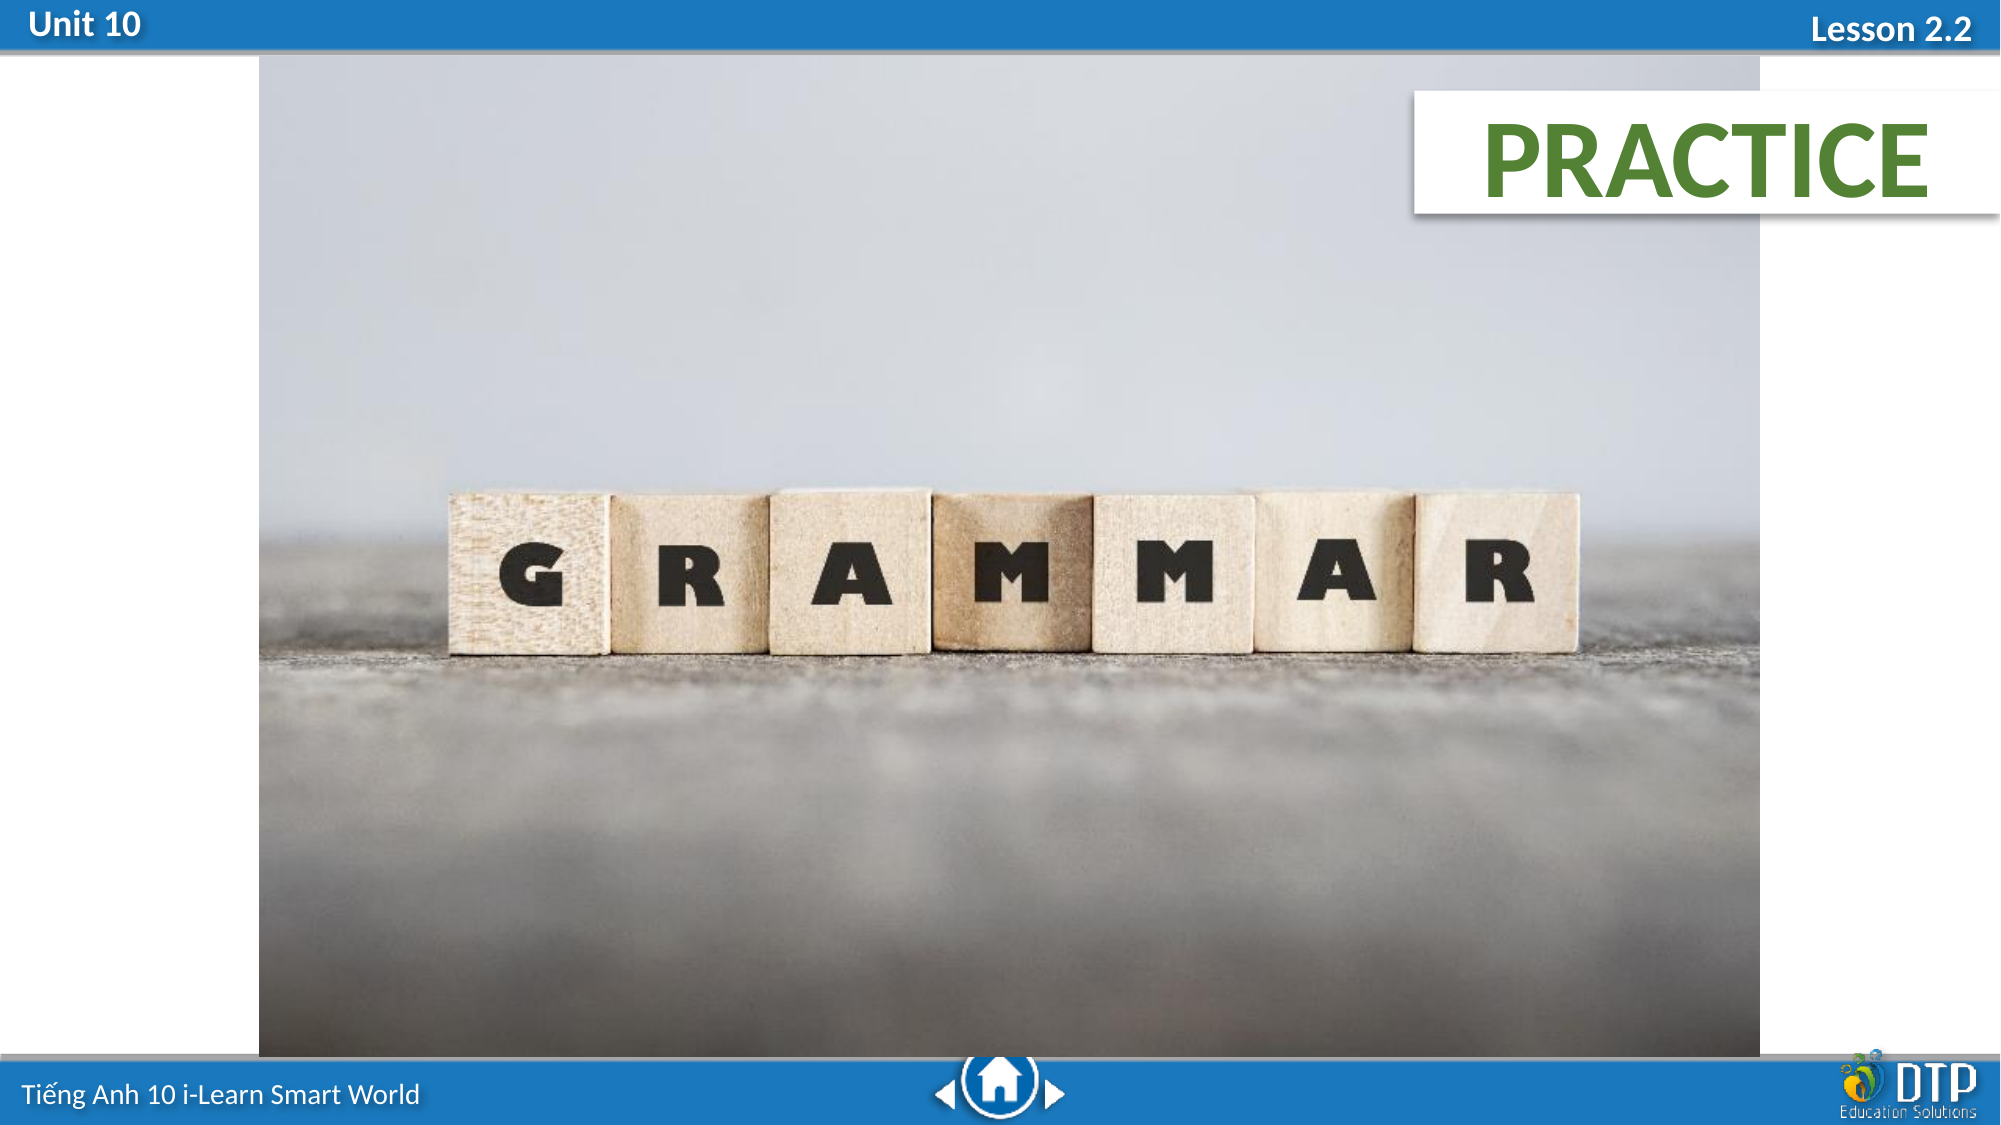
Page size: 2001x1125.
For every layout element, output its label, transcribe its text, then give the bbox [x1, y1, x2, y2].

text_box PRACTICE [1760, 90, 2000, 214]
picture [0, 0, 2001, 1125]
